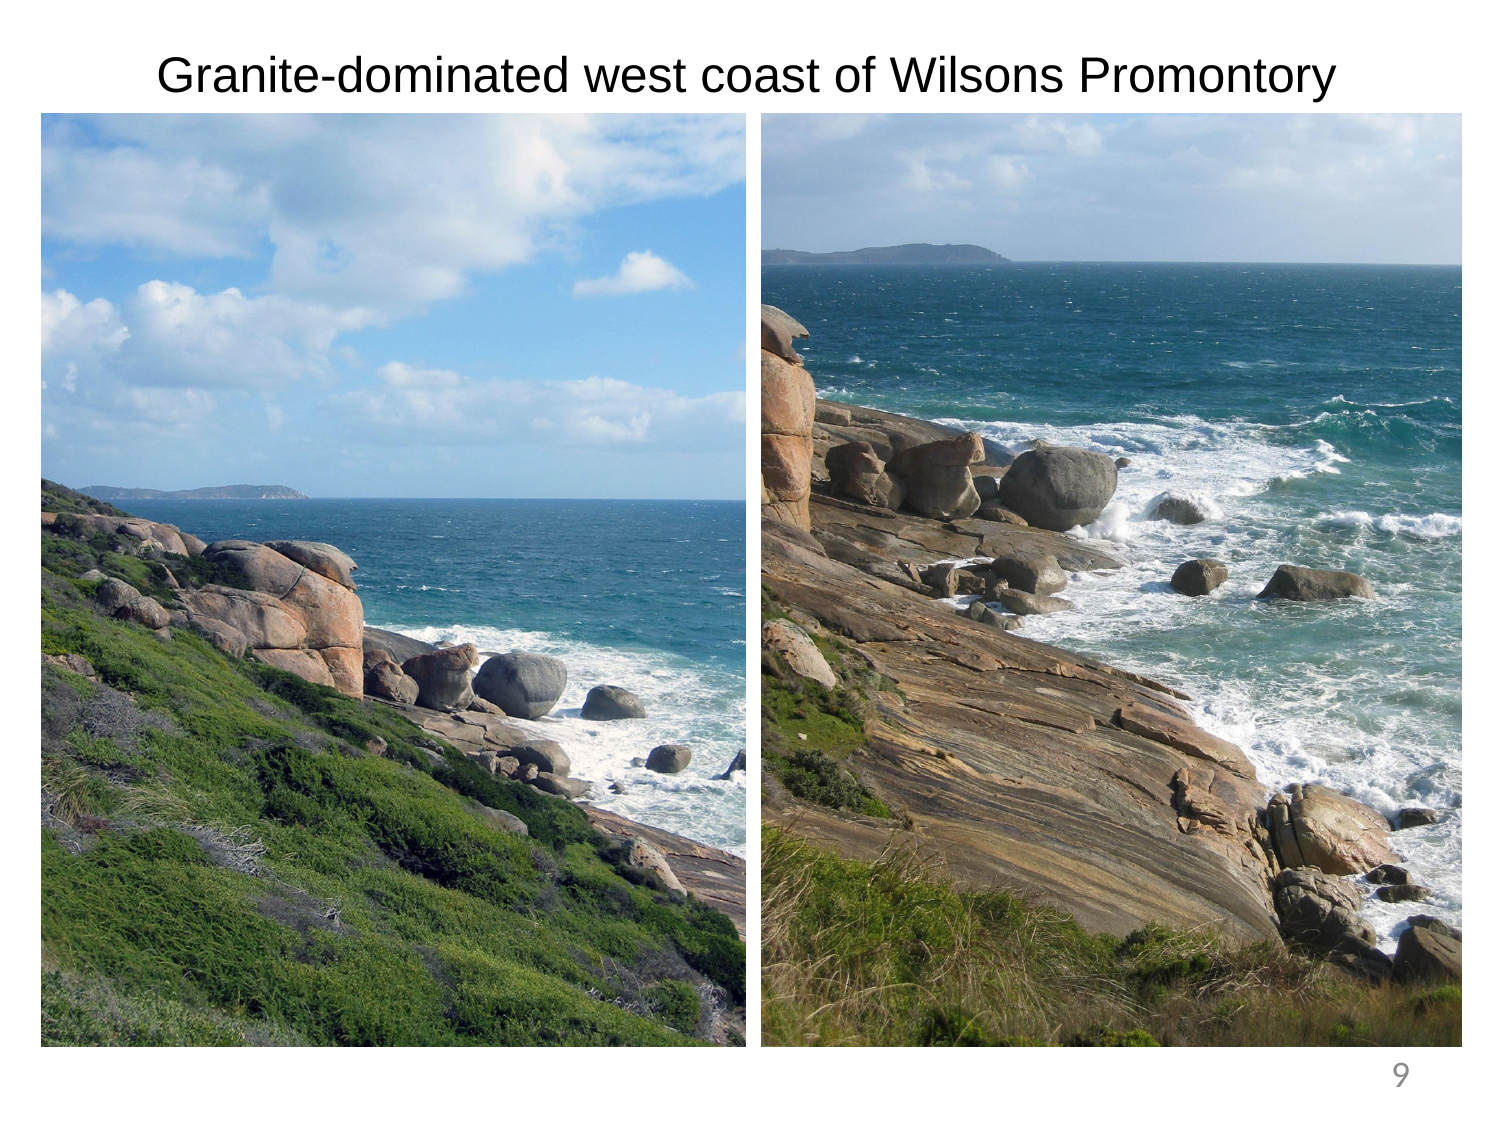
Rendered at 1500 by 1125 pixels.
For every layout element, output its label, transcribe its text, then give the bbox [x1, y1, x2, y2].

picture [761, 113, 1462, 1047]
slide_number 9 [1074, 1054, 1425, 1103]
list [41, 113, 746, 1047]
title Granite-dominated west coast of Wilsons Promontory [11, 19, 1483, 126]
